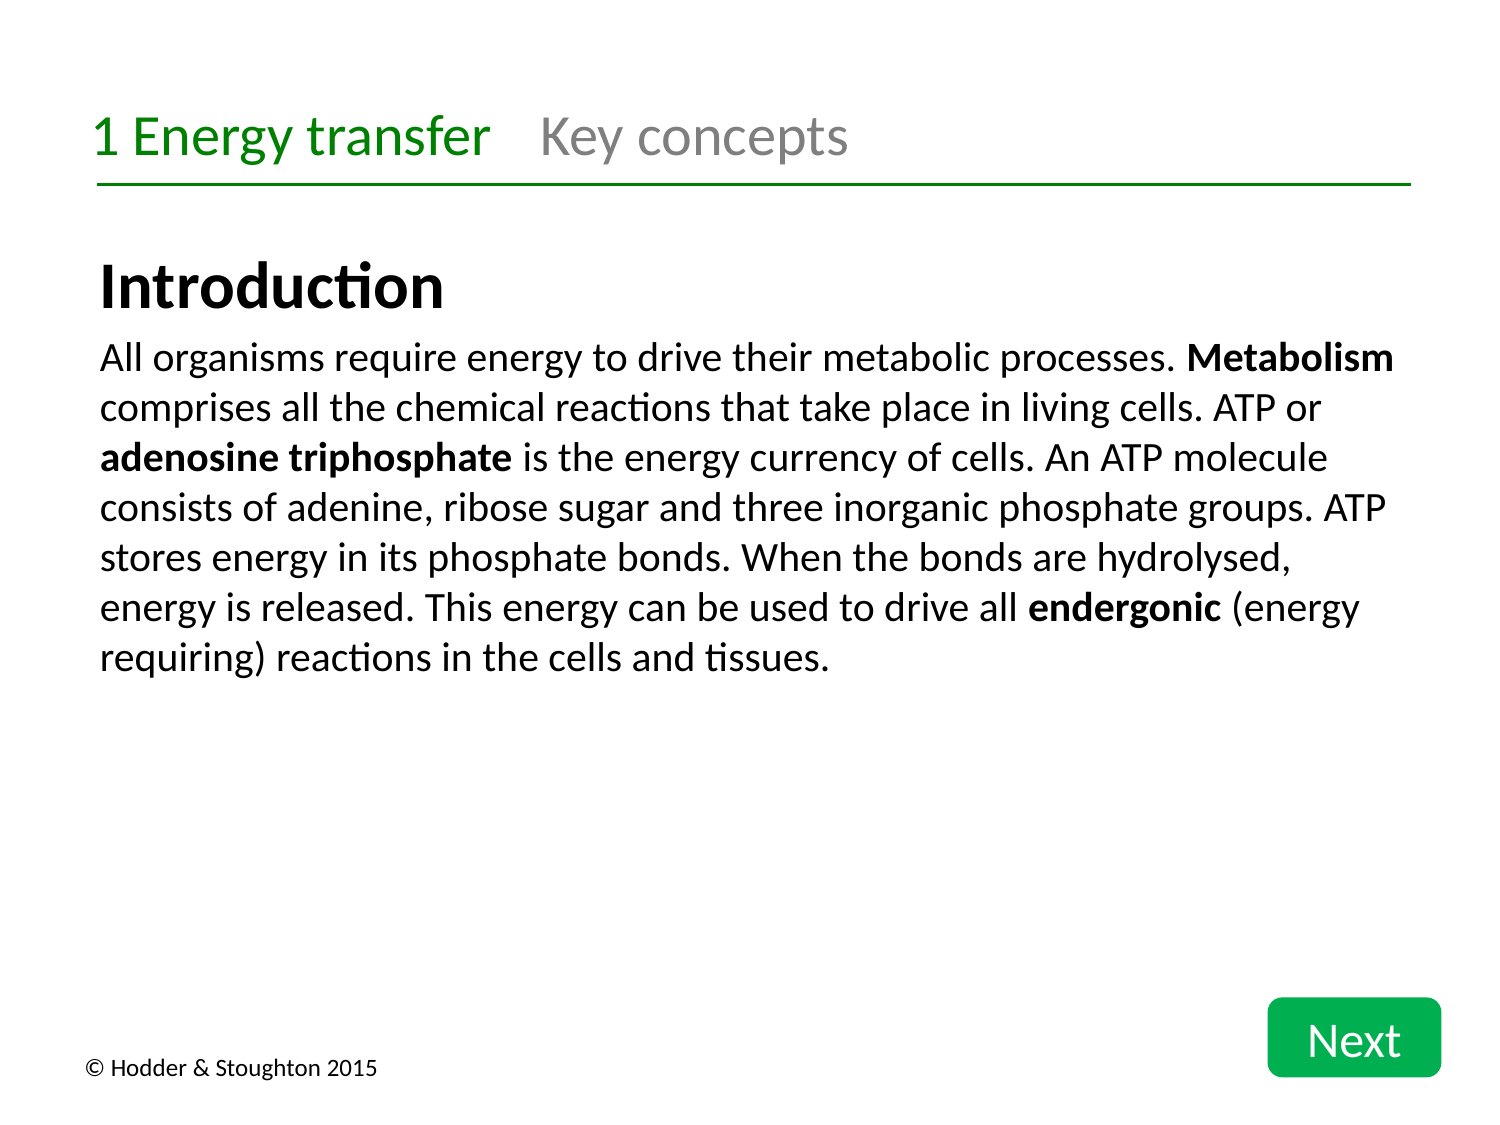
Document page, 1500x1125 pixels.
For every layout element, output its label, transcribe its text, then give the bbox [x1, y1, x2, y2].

text_box 1 Energy transfer Key concepts [74, 97, 1425, 220]
text_box Next [1267, 997, 1442, 1078]
text_box © Hodder & Stoughton 2015 [84, 1051, 379, 1082]
list Introduction All organisms require energy to drive their metabolic processes. Metabolism comprises all the chemical reactions that take place in living cells. ATP or adenosine triphosphate is the energy currency of cells. An ATP molecule consists of adenine, ribose sugar and three inorganic phosphate groups. ATP stores energy in its phosphate bonds. When the bonds are hydrolysed, energy is released. This energy can be used to drive all endergonic (energy requiring) reactions in the cells and tissues. [85, 234, 1412, 1059]
